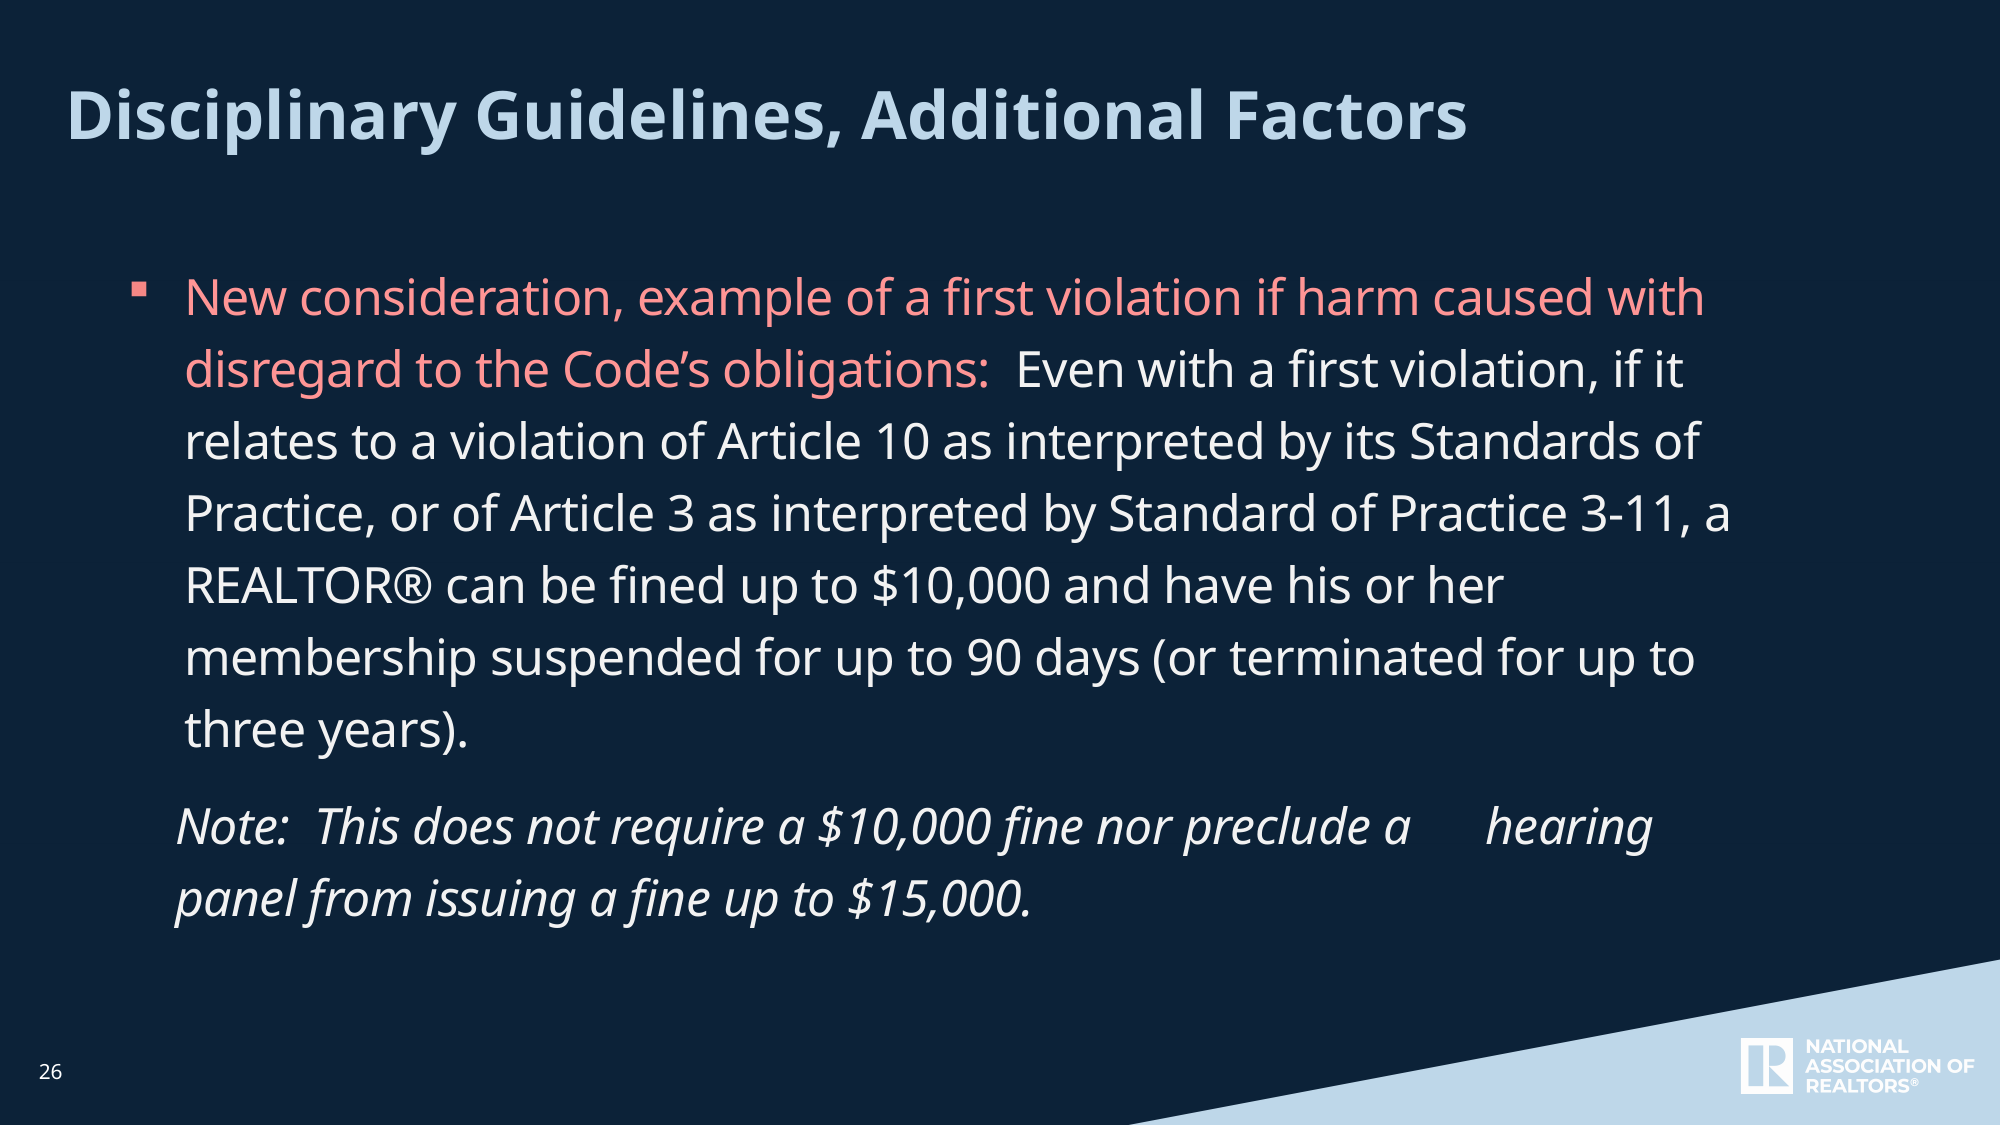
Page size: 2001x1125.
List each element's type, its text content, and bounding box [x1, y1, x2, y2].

picture [0, 0, 2000, 1125]
text_box New consideration, example of a first violation if harm caused with disregard to the Code’s obligations: Even with a first violation, if it relates to a violation of Article 10 as interpreted by its Standards of Practice, or of Article 3 as interpreted by Standard of Practice 3-11, a REALTOR® can be fined up to $10,000 and have his or her membership suspended for up to 90 days (or terminated for up to three years). Note: This does not require a $10,000 fine nor preclude a hearing panel from issuing a fine up to $15,000. [113, 246, 1759, 935]
text_box Disciplinary Guidelines, Additional Factors [50, 65, 1986, 161]
slide_number 26 [23, 1042, 88, 1103]
